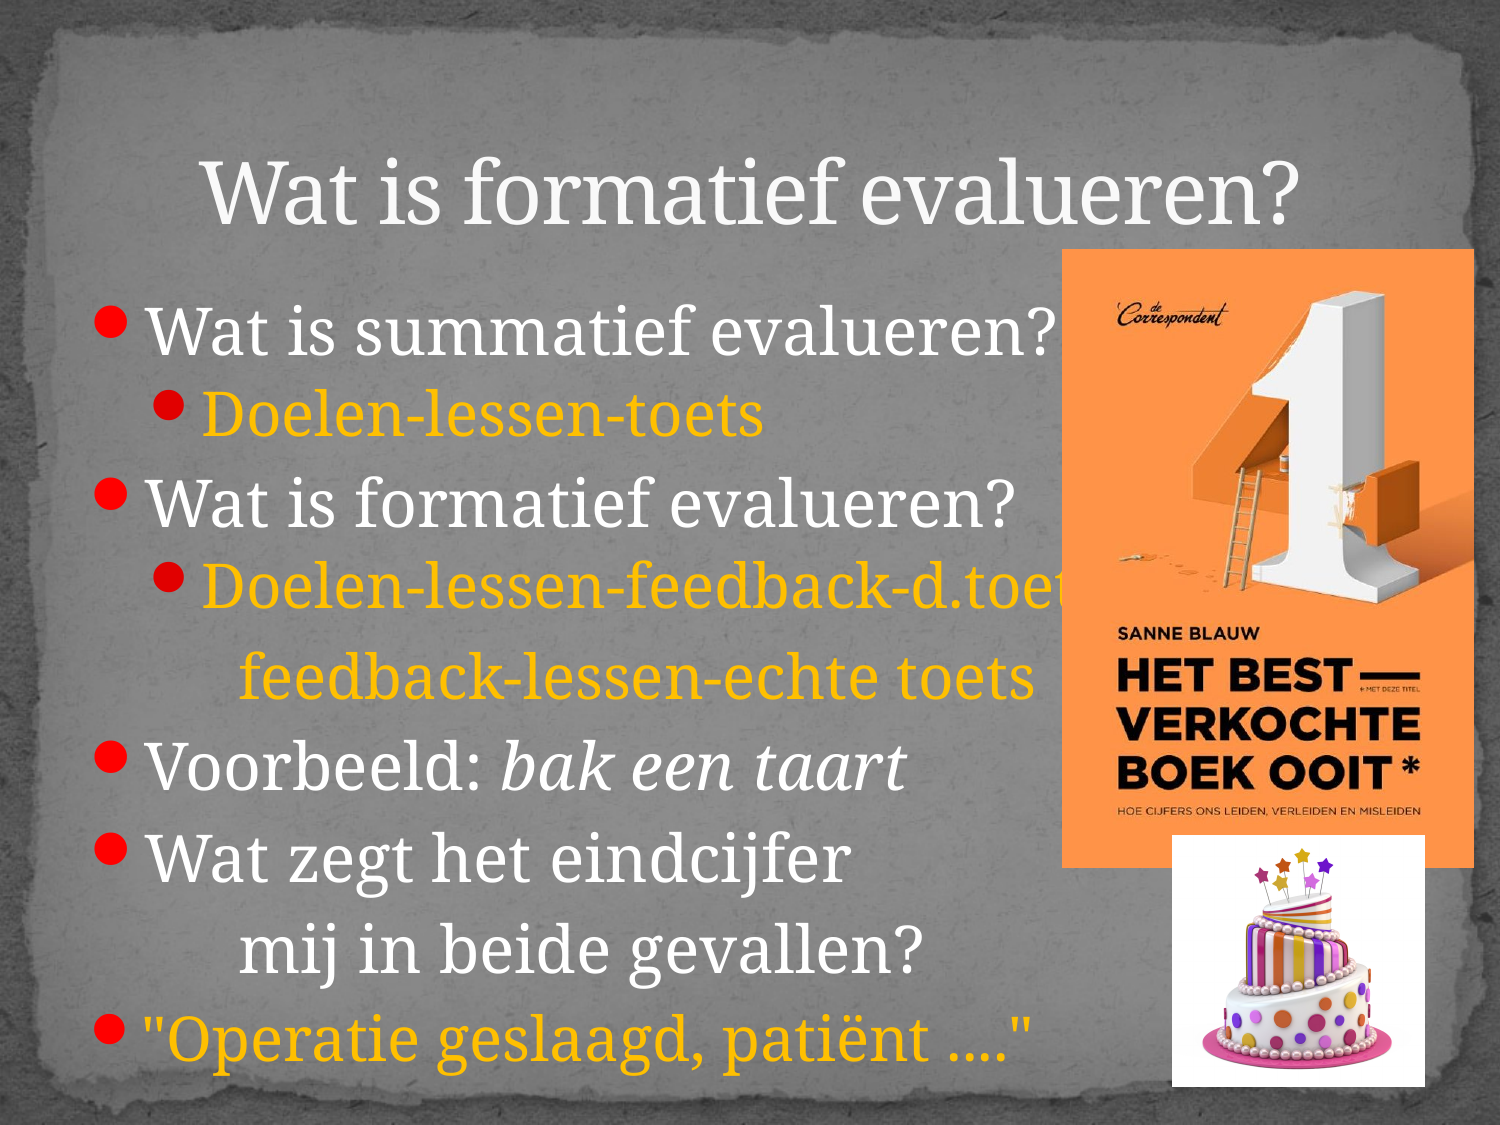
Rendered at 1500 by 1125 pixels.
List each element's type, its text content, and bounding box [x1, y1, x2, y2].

list Wat is summatief evalueren? Doelen-lessen-toets Wat is formatief evalueren? Doelen-lessen-feedback-d.toets feedback-lessen-echte toets Voorbeeld: bak een taart Wat zegt het eindcijfer mij in beide gevallen? "Operatie geslaagd, patiënt ...." [75, 282, 1164, 1087]
picture [1062, 249, 1474, 1087]
title Wat is formatief evalueren? [74, 114, 1425, 250]
